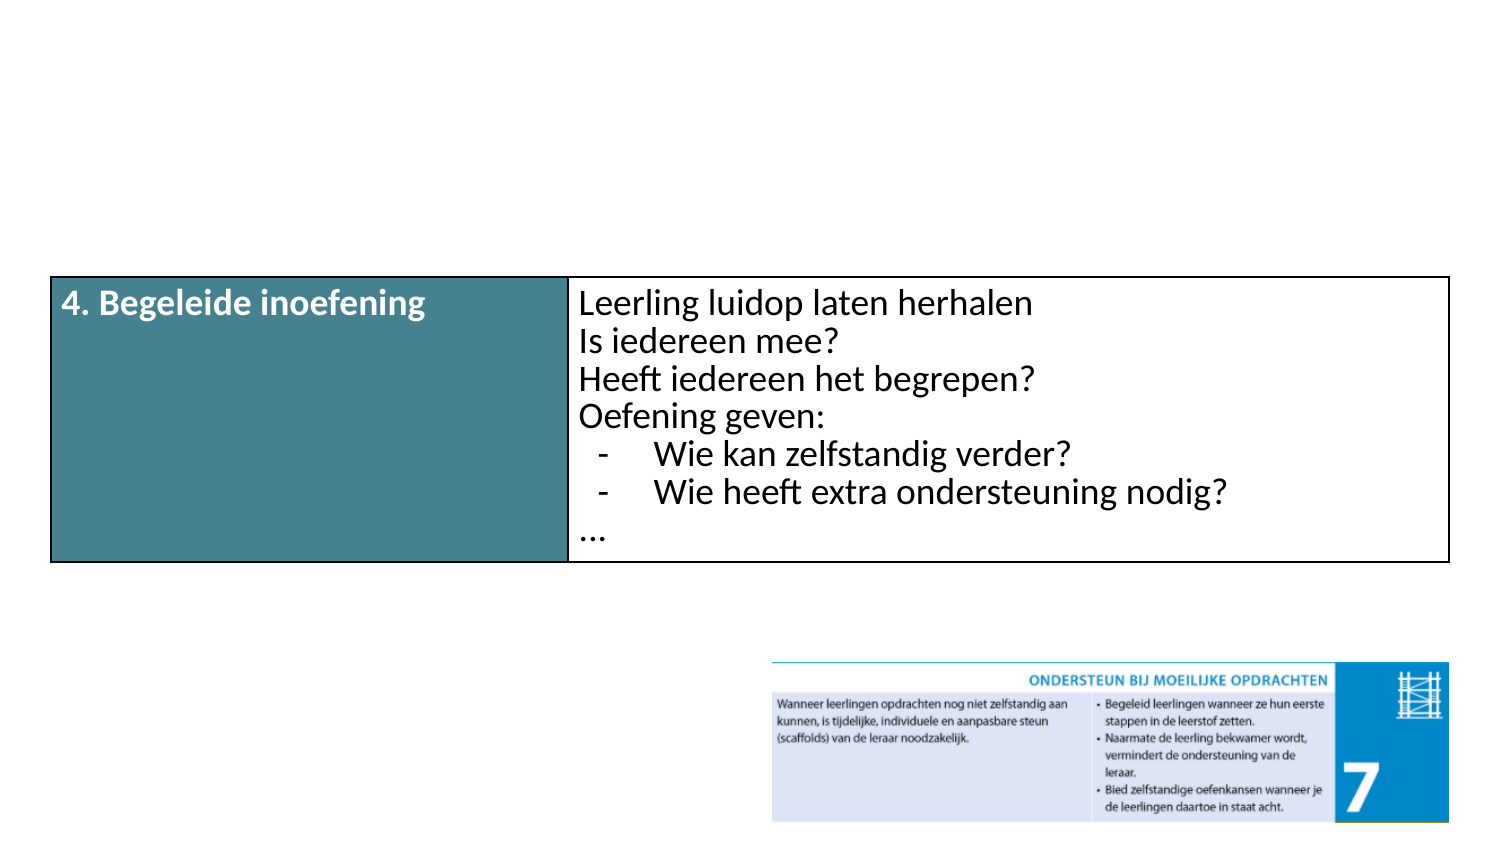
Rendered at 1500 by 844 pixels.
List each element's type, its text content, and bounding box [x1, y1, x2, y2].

picture [1397, 672, 1442, 719]
table_header Leerling luidop laten herhalen Is iedereen mee? Heeft iedereen het begrepen? Oefening geven: Wie kan zelfstandig verder? Wie heeft extra ondersteuning nodig? ... [569, 278, 1448, 561]
picture [772, 661, 1450, 823]
picture [1344, 762, 1379, 812]
table_header 4. Begeleide inoefening [52, 278, 567, 561]
